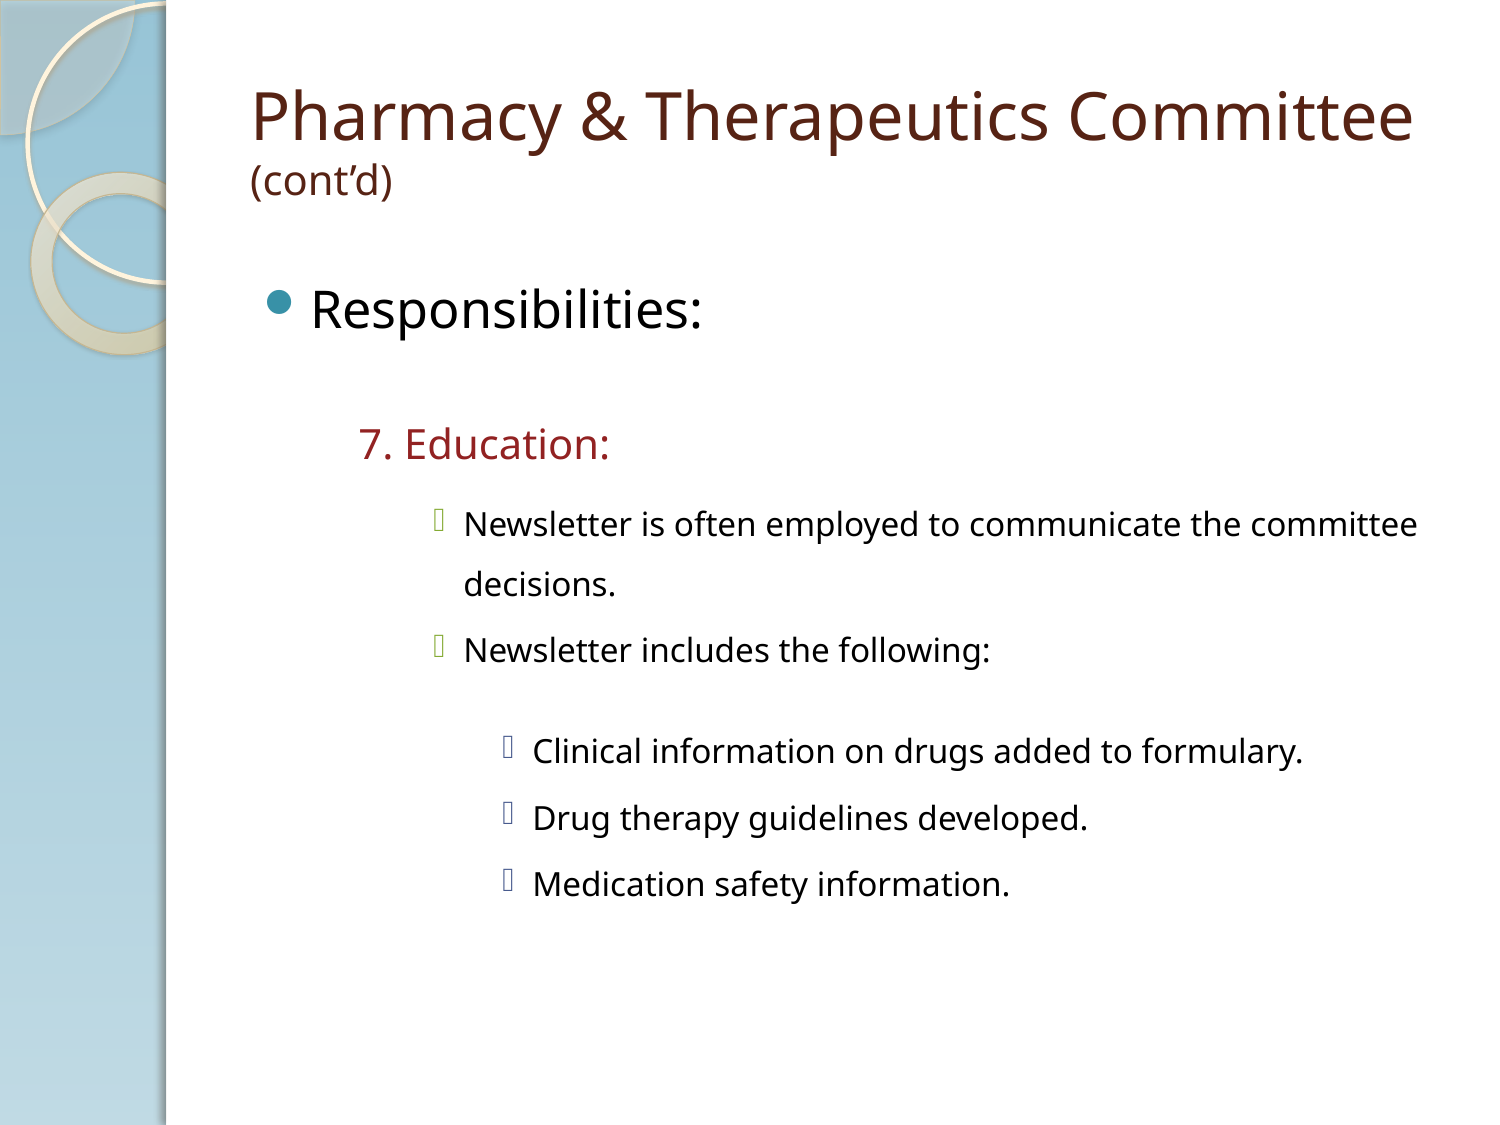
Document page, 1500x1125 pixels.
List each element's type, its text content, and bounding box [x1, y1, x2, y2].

title Pharmacy & Therapeutics Committee (cont’d) [235, 45, 1466, 233]
list Responsibilities: 7. Education: Newsletter is often employed to communicate the committee decisions. Newsletter includes the following: Clinical information on drugs added to formulary. Drug therapy guidelines developed. Medication safety information. [235, 237, 1466, 1025]
